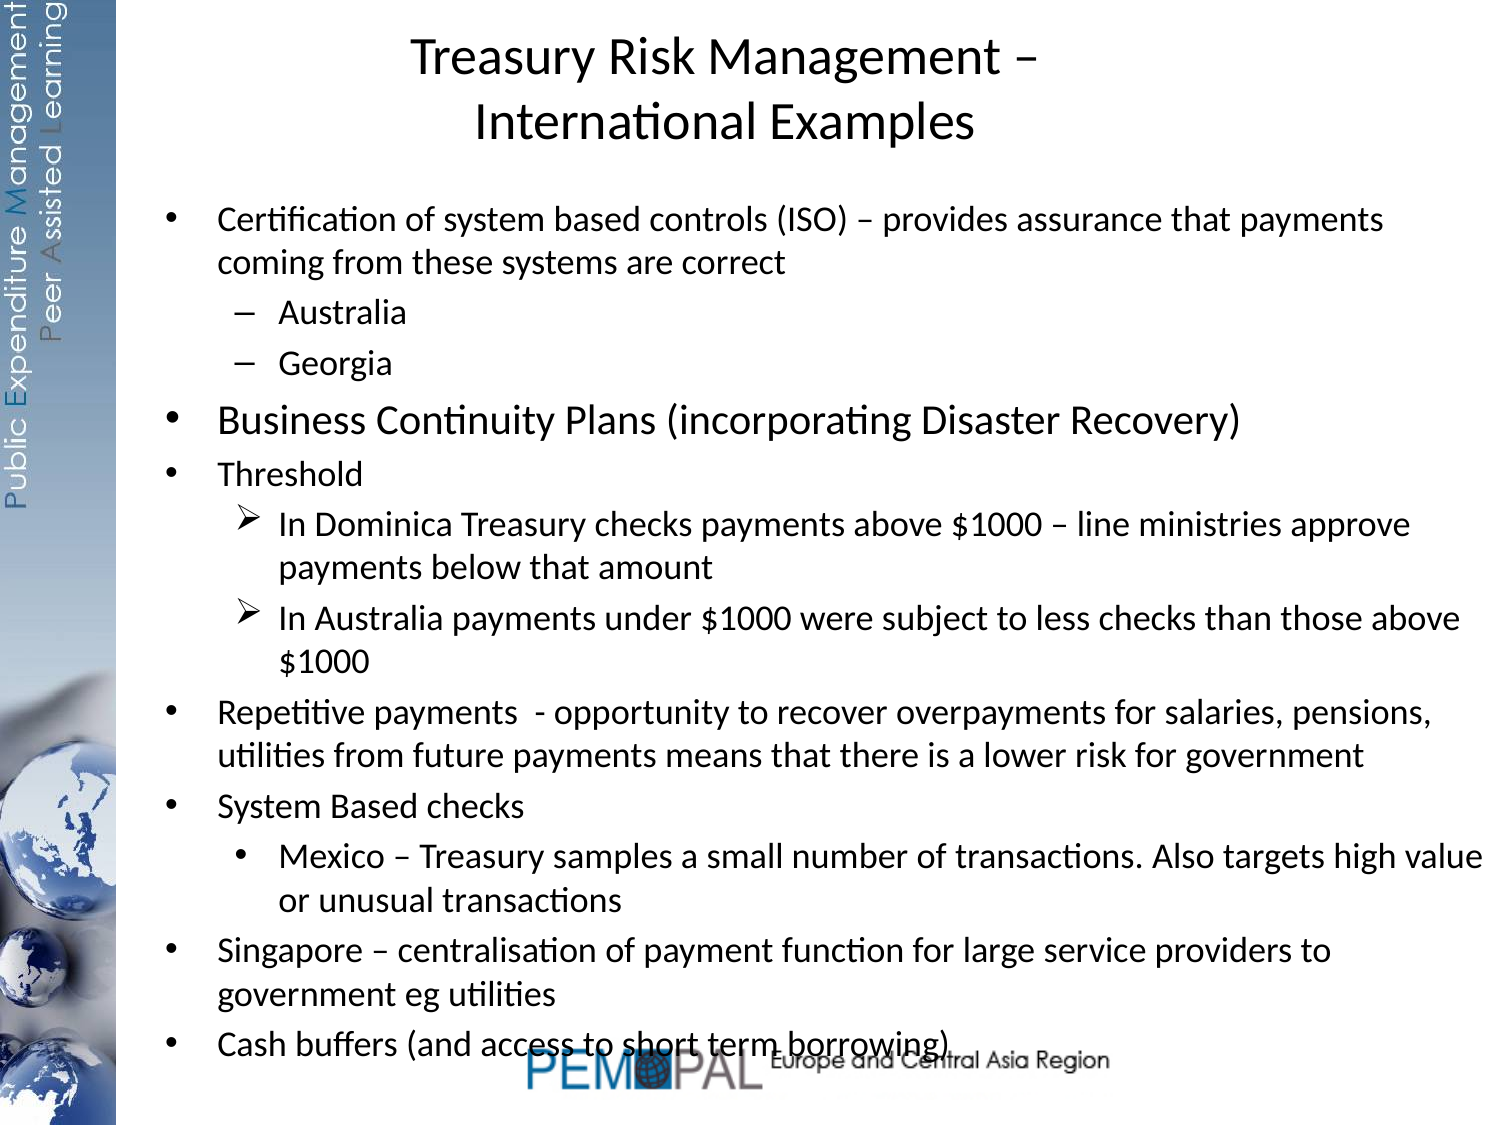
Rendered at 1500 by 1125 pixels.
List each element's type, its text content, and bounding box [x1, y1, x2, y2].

title Treasury Risk Management – International Examples [249, 12, 1201, 159]
picture [525, 1075, 1113, 1100]
picture [0, 0, 116, 1125]
list Certification of system based controls (ISO) – provides assurance that payments coming from these systems are correct Australia Georgia Business Continuity Plans (incorporating Disaster Recovery) Threshold In Dominica Treasury checks payments above $1000 – line ministries approve payments below that amount In Australia payments under $1000 were subject to less checks than those above $1000 Repetitive payments - opportunity to recover overpayments for salaries, pensions, utilities from future payments means that there is a lower risk for government System Based checks Mexico – Treasury samples a small number of transactions. Also targets high value or unusual transactions Singapore – centralisation of payment function for large service providers to government eg utilities Cash buffers (and access to short term borrowing) [150, 187, 1500, 1075]
